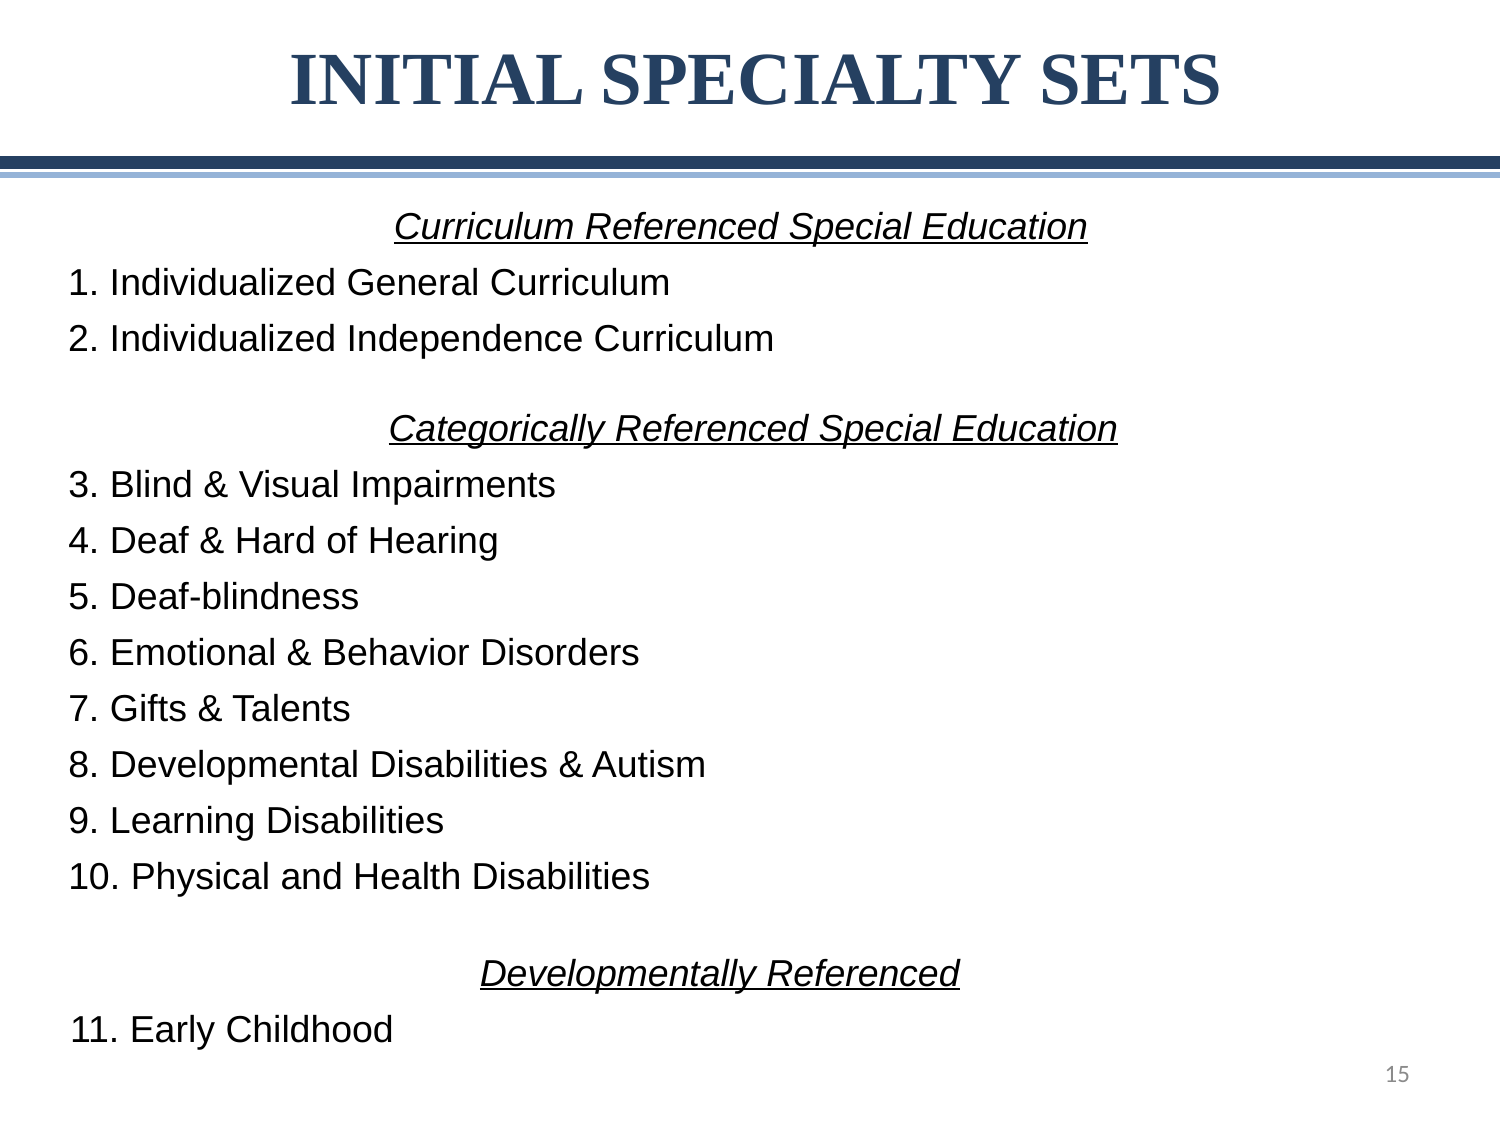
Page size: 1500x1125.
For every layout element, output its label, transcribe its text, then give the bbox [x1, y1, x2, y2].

slide_number 15 [1074, 1050, 1425, 1103]
title INITIAL SPECIALTY SETS [43, 0, 1394, 150]
text_box Categorically Referenced Special Education 3. Blind & Visual Impairments 4. Deaf & Hard of Hearing 5. Deaf-blindness 6. Emotional & Behavior Disorders 7. Gifts & Talents 8. Developmental Disabilities & Autism 9. Learning Disabilities 10. Physical and Health Disabilities [53, 404, 1454, 922]
text_box Developmentally Referenced 11. Early Childhood [13, 950, 1426, 1050]
text_box Curriculum Referenced Special Education 1. Individualized General Curriculum 2. Individualized Independence Curriculum [53, 203, 1429, 367]
